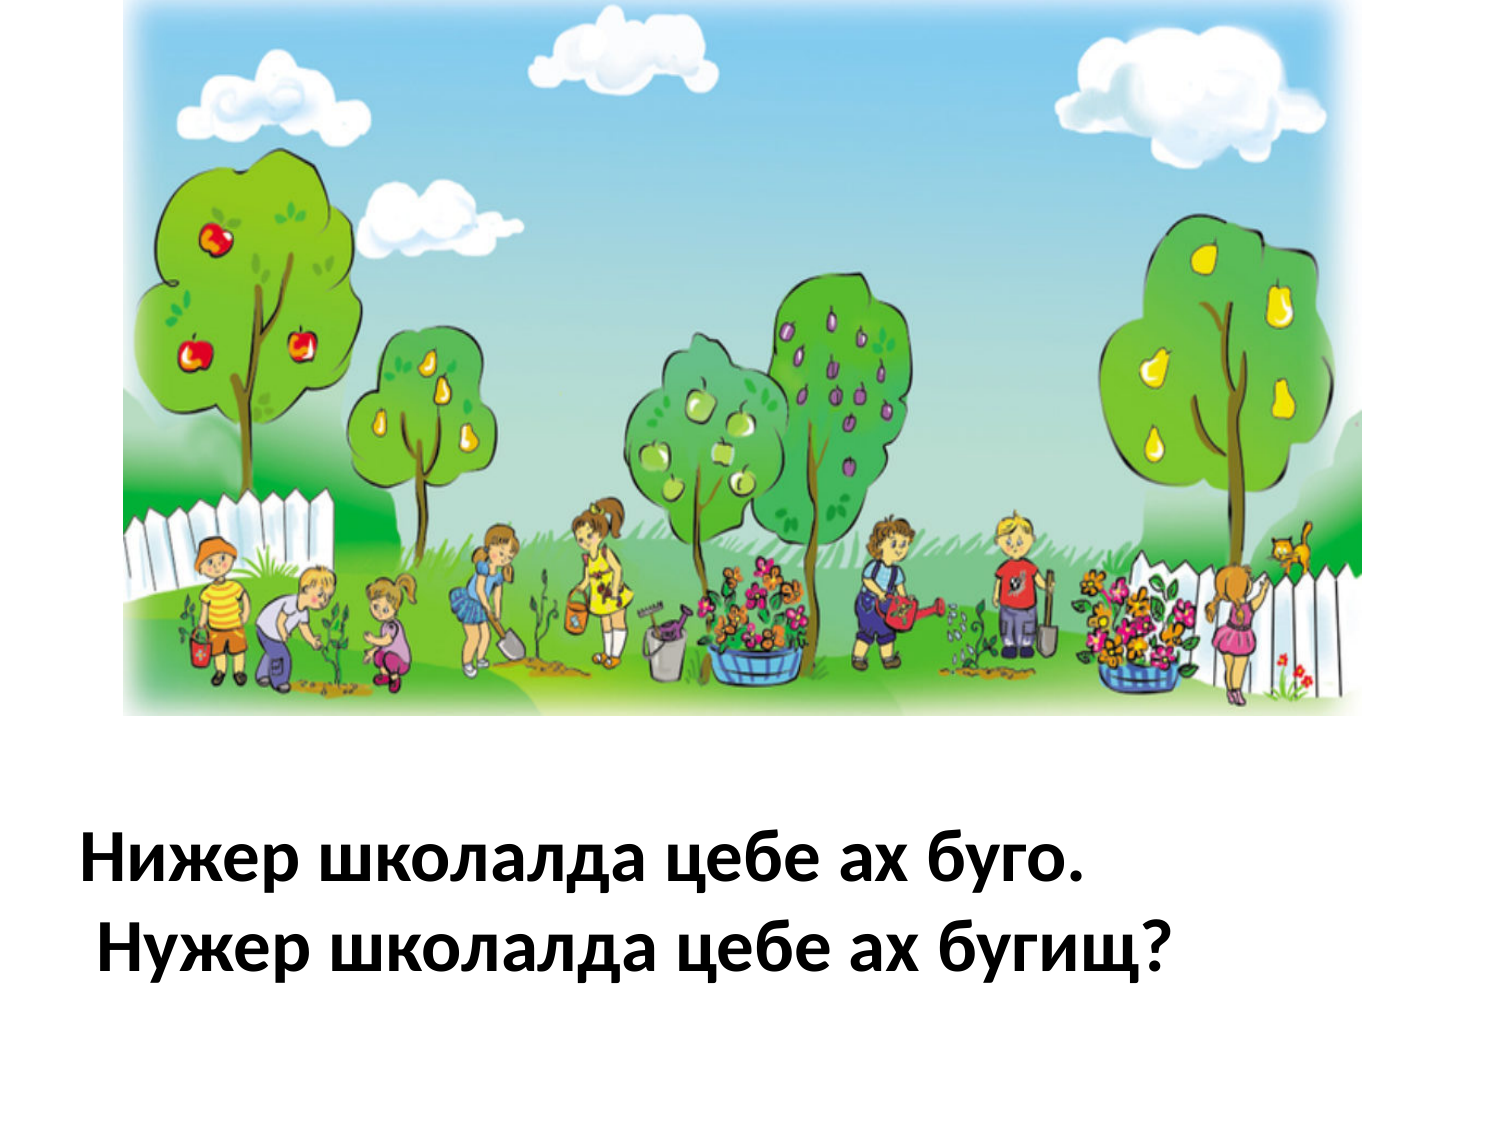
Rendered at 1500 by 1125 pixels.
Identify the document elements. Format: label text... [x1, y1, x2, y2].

picture [123, 0, 1362, 717]
text_box Нижер школалда цебе ах буго. Нужер школалда цебе ах бугищ? [64, 798, 1317, 994]
